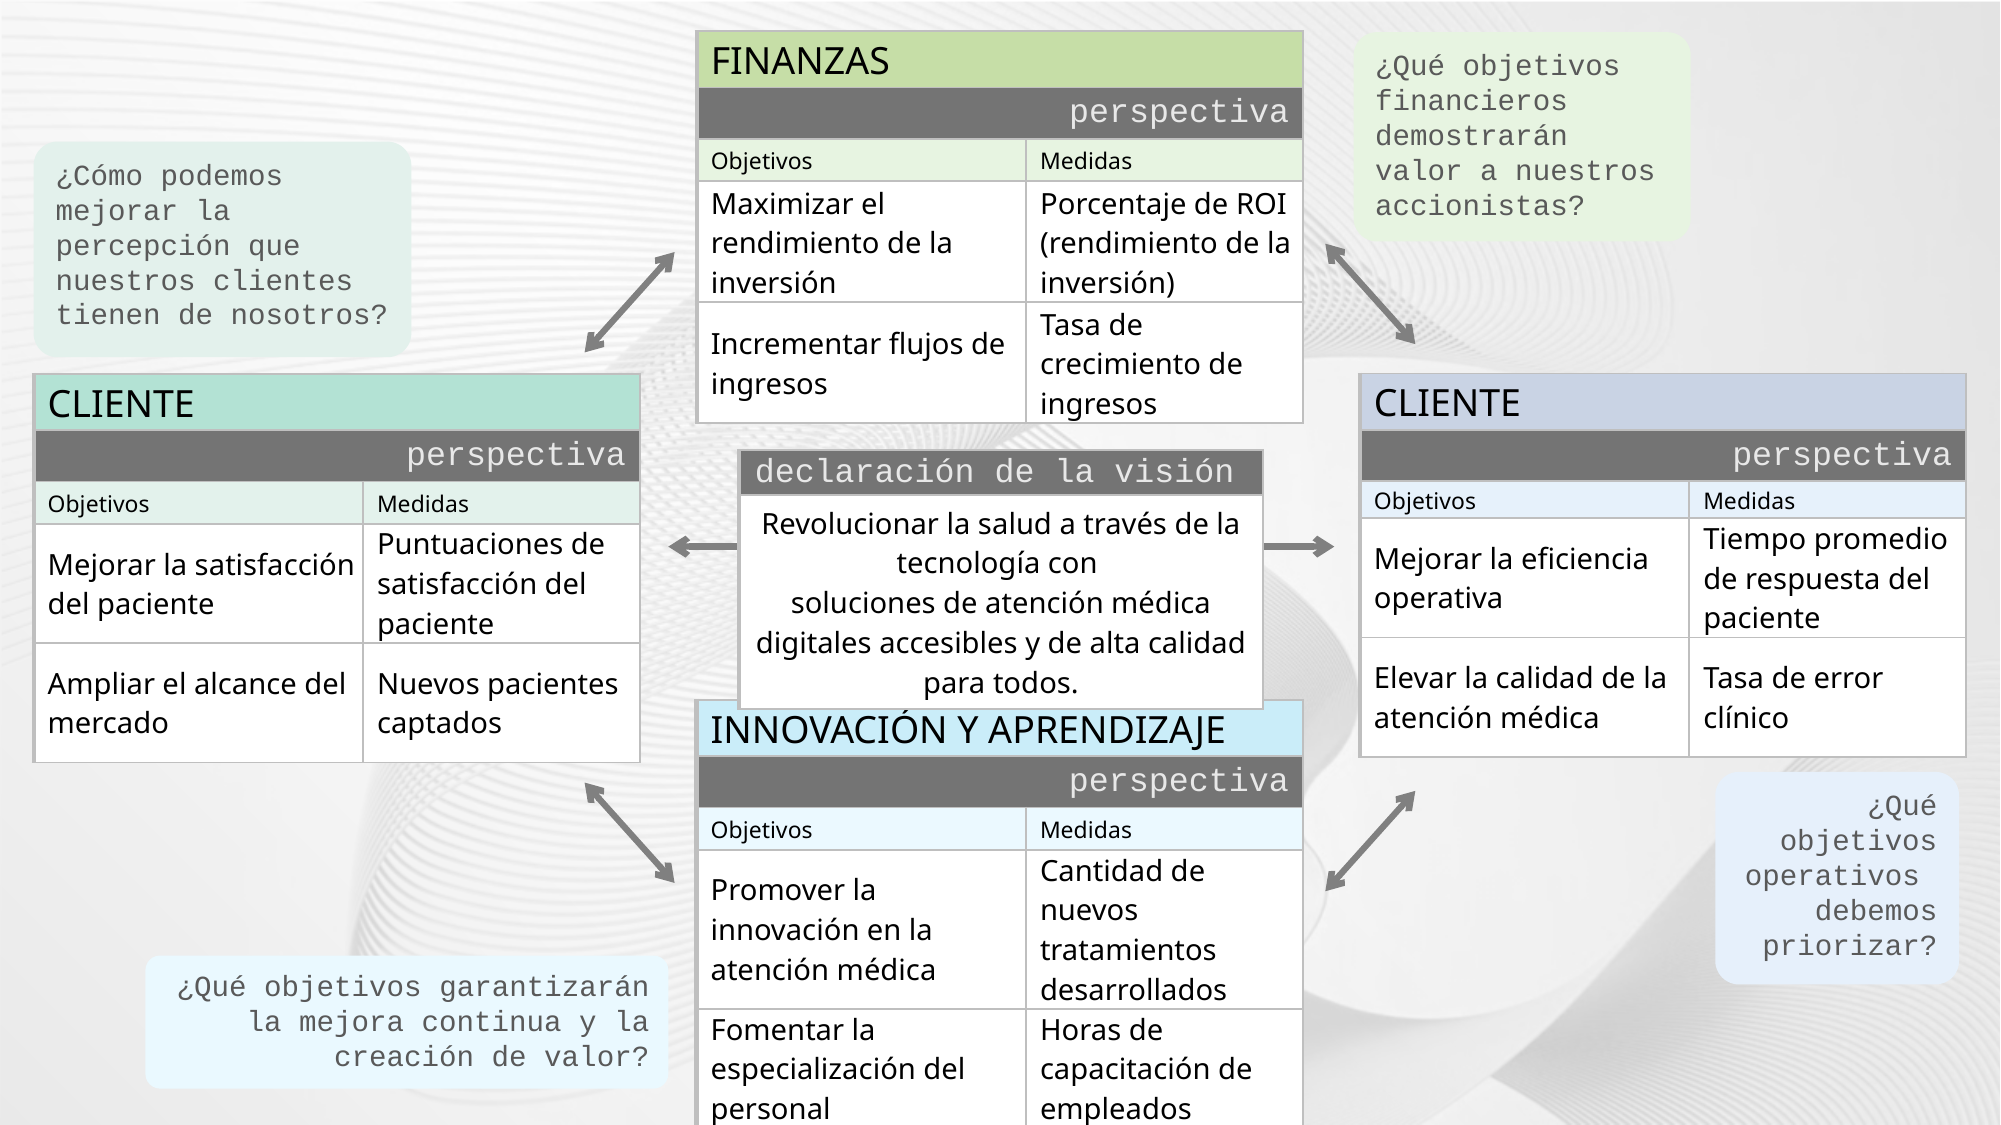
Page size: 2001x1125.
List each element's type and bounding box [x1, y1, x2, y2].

picture [0, 0, 2000, 1125]
text_box [1319, 248, 1421, 340]
text_box [1319, 795, 1421, 887]
text_box [584, 251, 676, 353]
text_box [584, 781, 676, 884]
